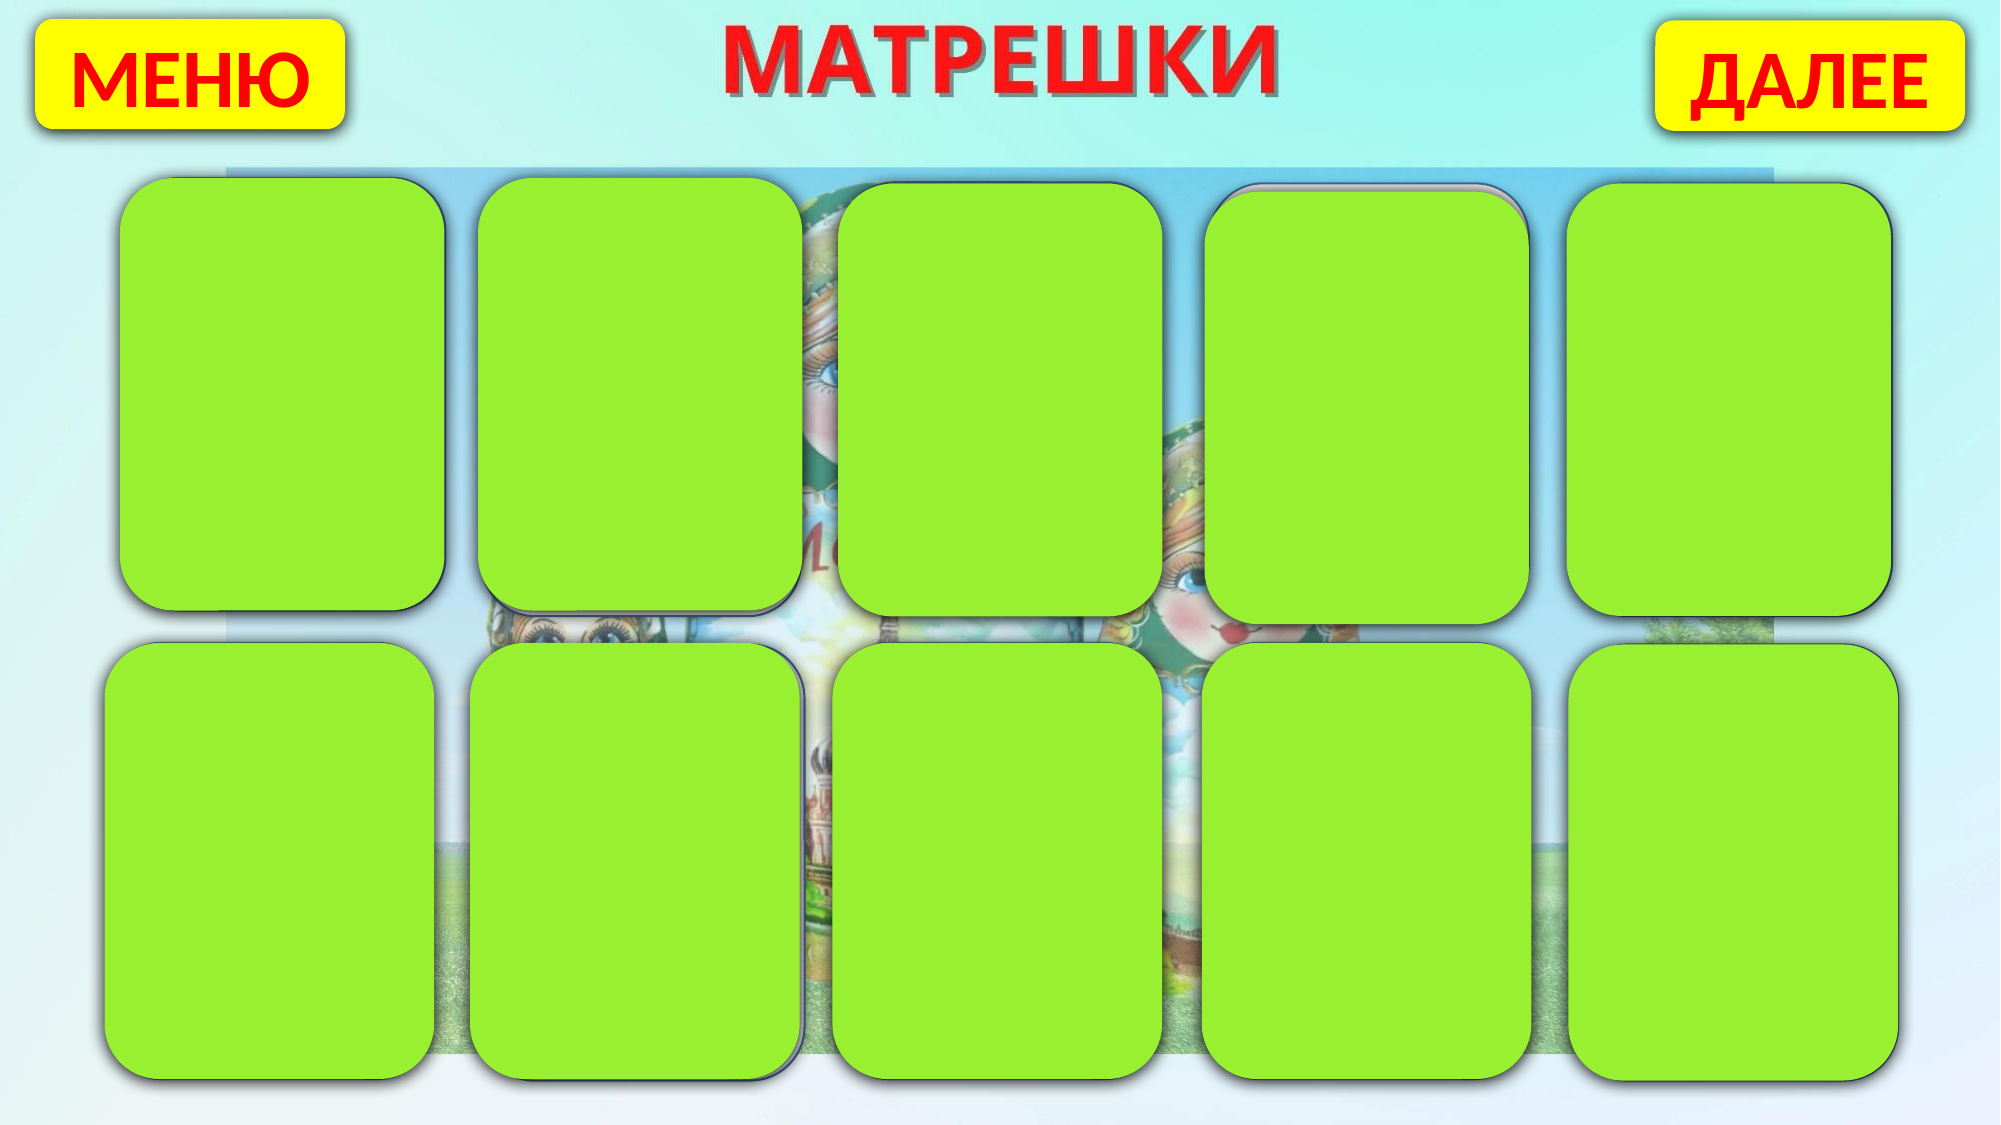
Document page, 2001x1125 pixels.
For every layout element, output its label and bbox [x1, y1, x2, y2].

text_box [1209, 183, 1529, 616]
text_box [1532, 644, 1947, 1081]
text_box [795, 182, 1208, 615]
text_box [807, 642, 1173, 1080]
text_box [443, 183, 831, 617]
picture [0, 0, 2000, 1125]
text_box [98, 177, 484, 611]
text_box [1572, 183, 1893, 616]
text_box [480, 644, 805, 1081]
text_box [107, 642, 432, 1080]
text_box [1173, 642, 1564, 1080]
